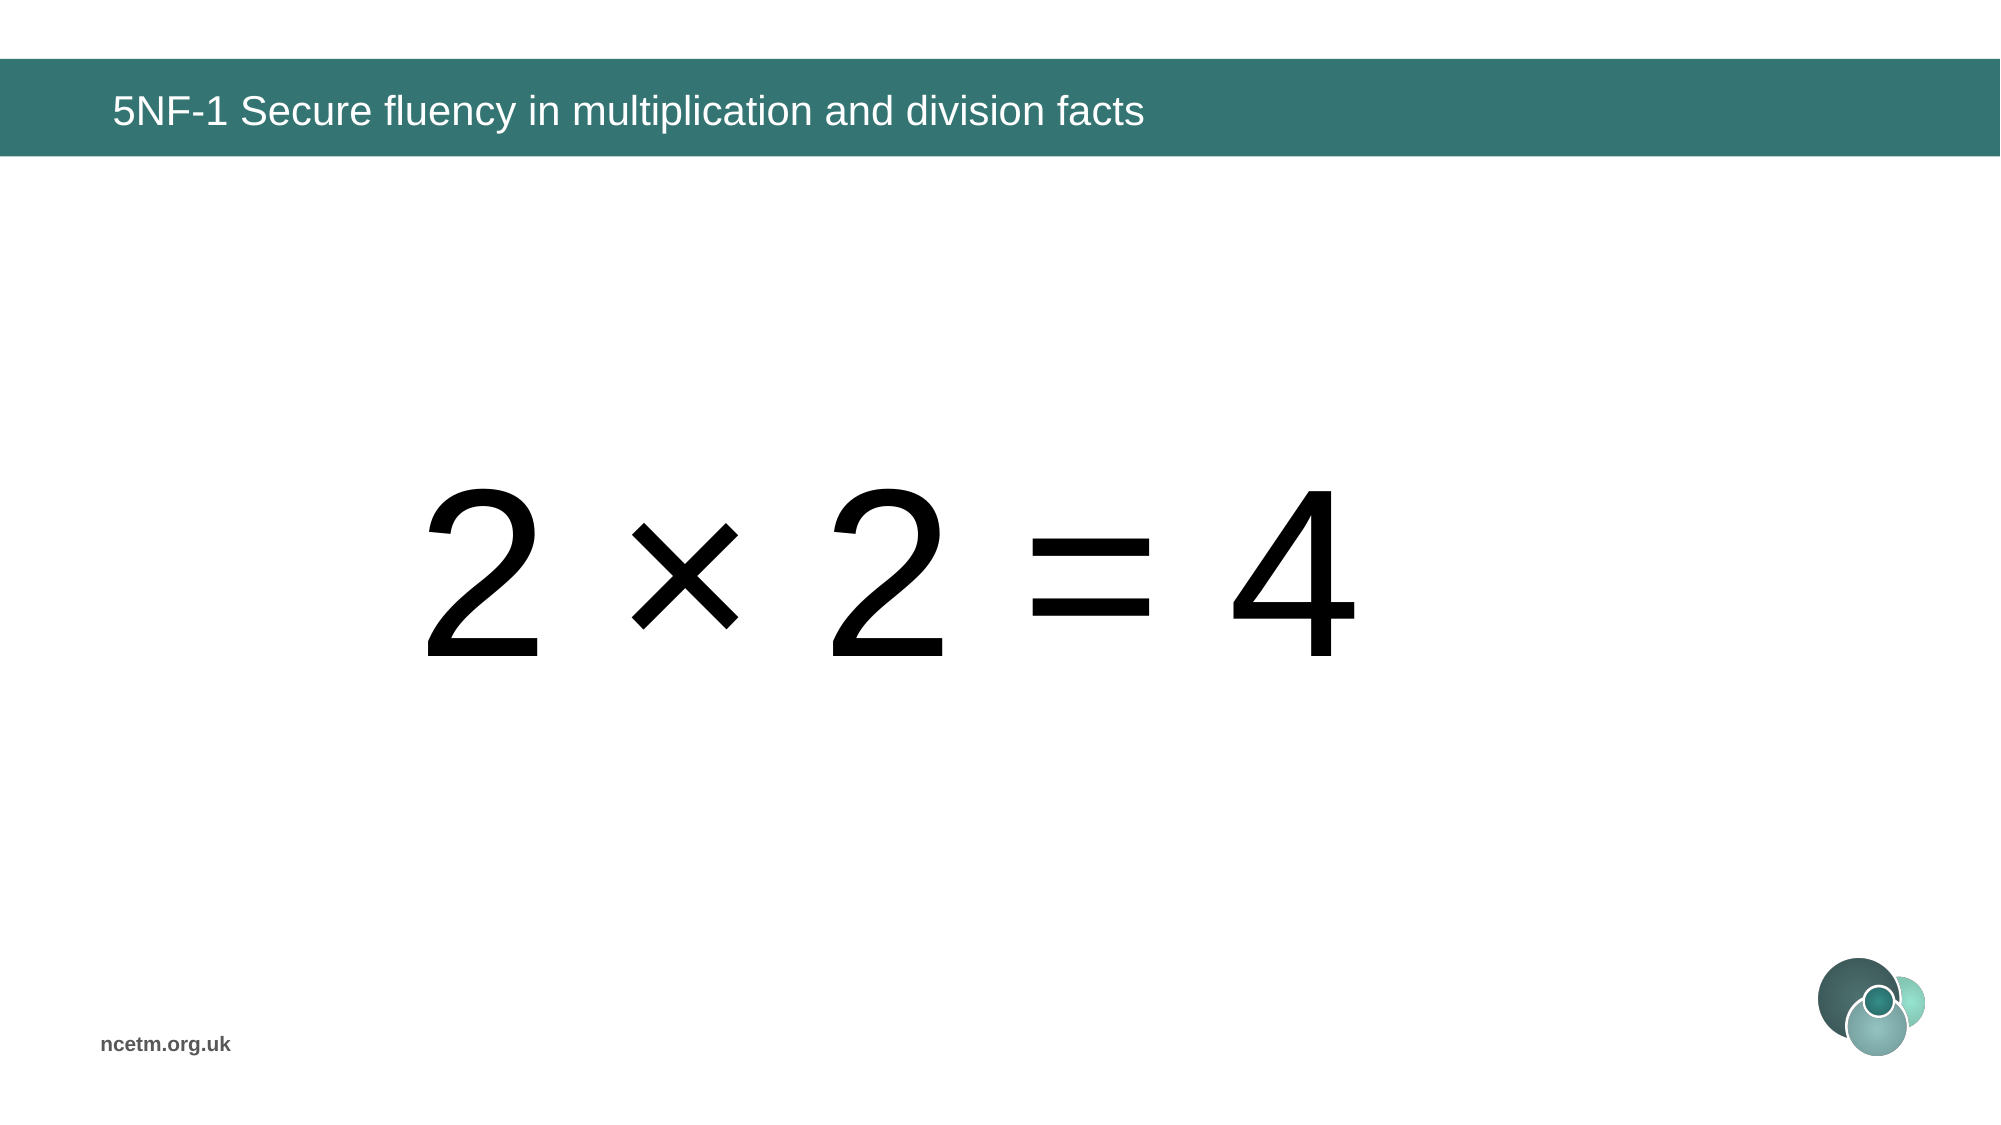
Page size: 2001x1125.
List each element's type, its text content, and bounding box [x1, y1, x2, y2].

text_box 4 [1213, 409, 1377, 712]
title 5NF-1 Secure fluency in multiplication and division facts [97, 76, 1945, 147]
text_box 2 × 2 = [401, 409, 1213, 712]
picture [1818, 958, 1925, 1056]
